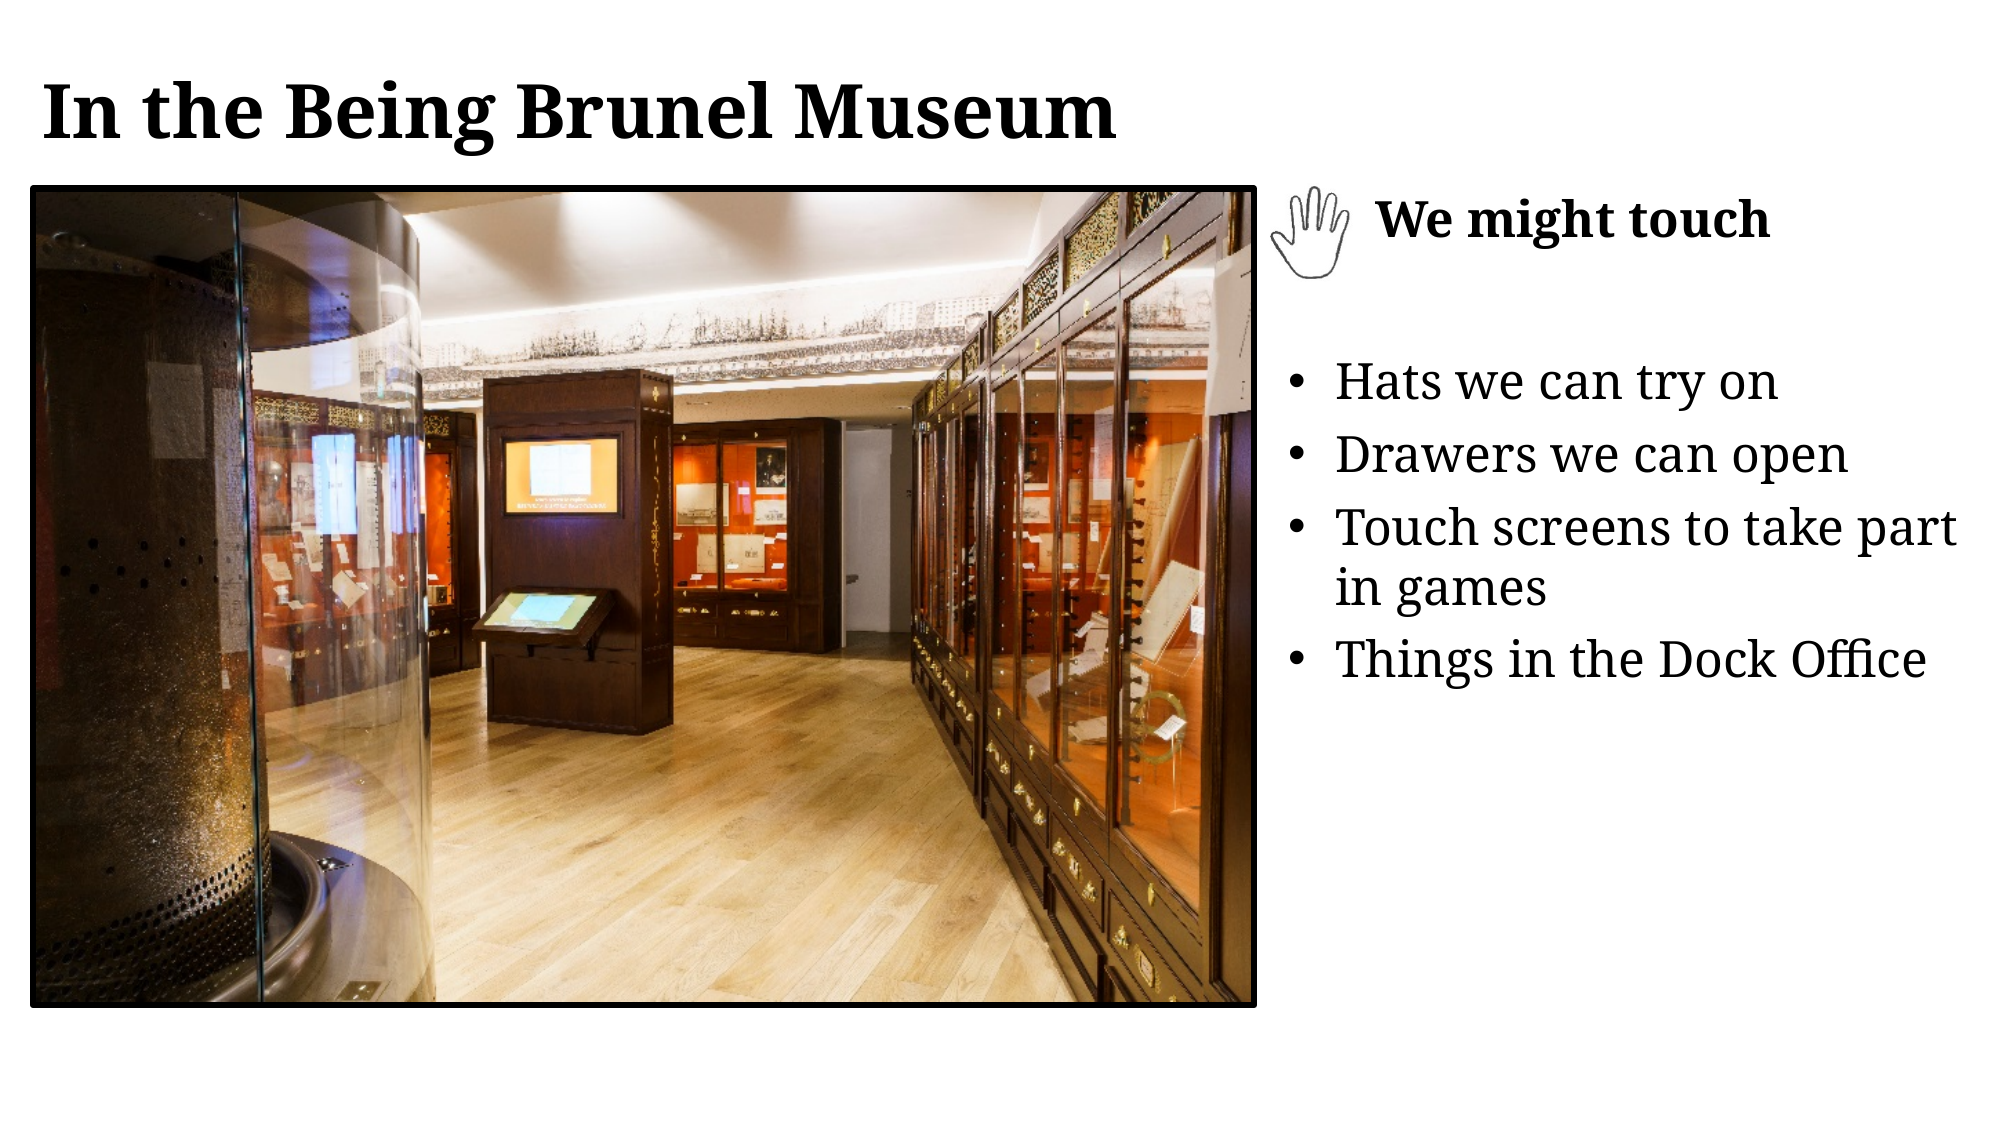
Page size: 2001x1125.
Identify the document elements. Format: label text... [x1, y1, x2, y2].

text_box We might touch [1361, 179, 1822, 255]
text_box In the Being Brunel Museum [27, 55, 1209, 161]
picture [1265, 179, 1361, 285]
picture [35, 191, 1252, 1003]
text_box Hats we can try on Drawers we can open Touch screens to take part in games Things in the Dock Office [1273, 342, 1981, 753]
